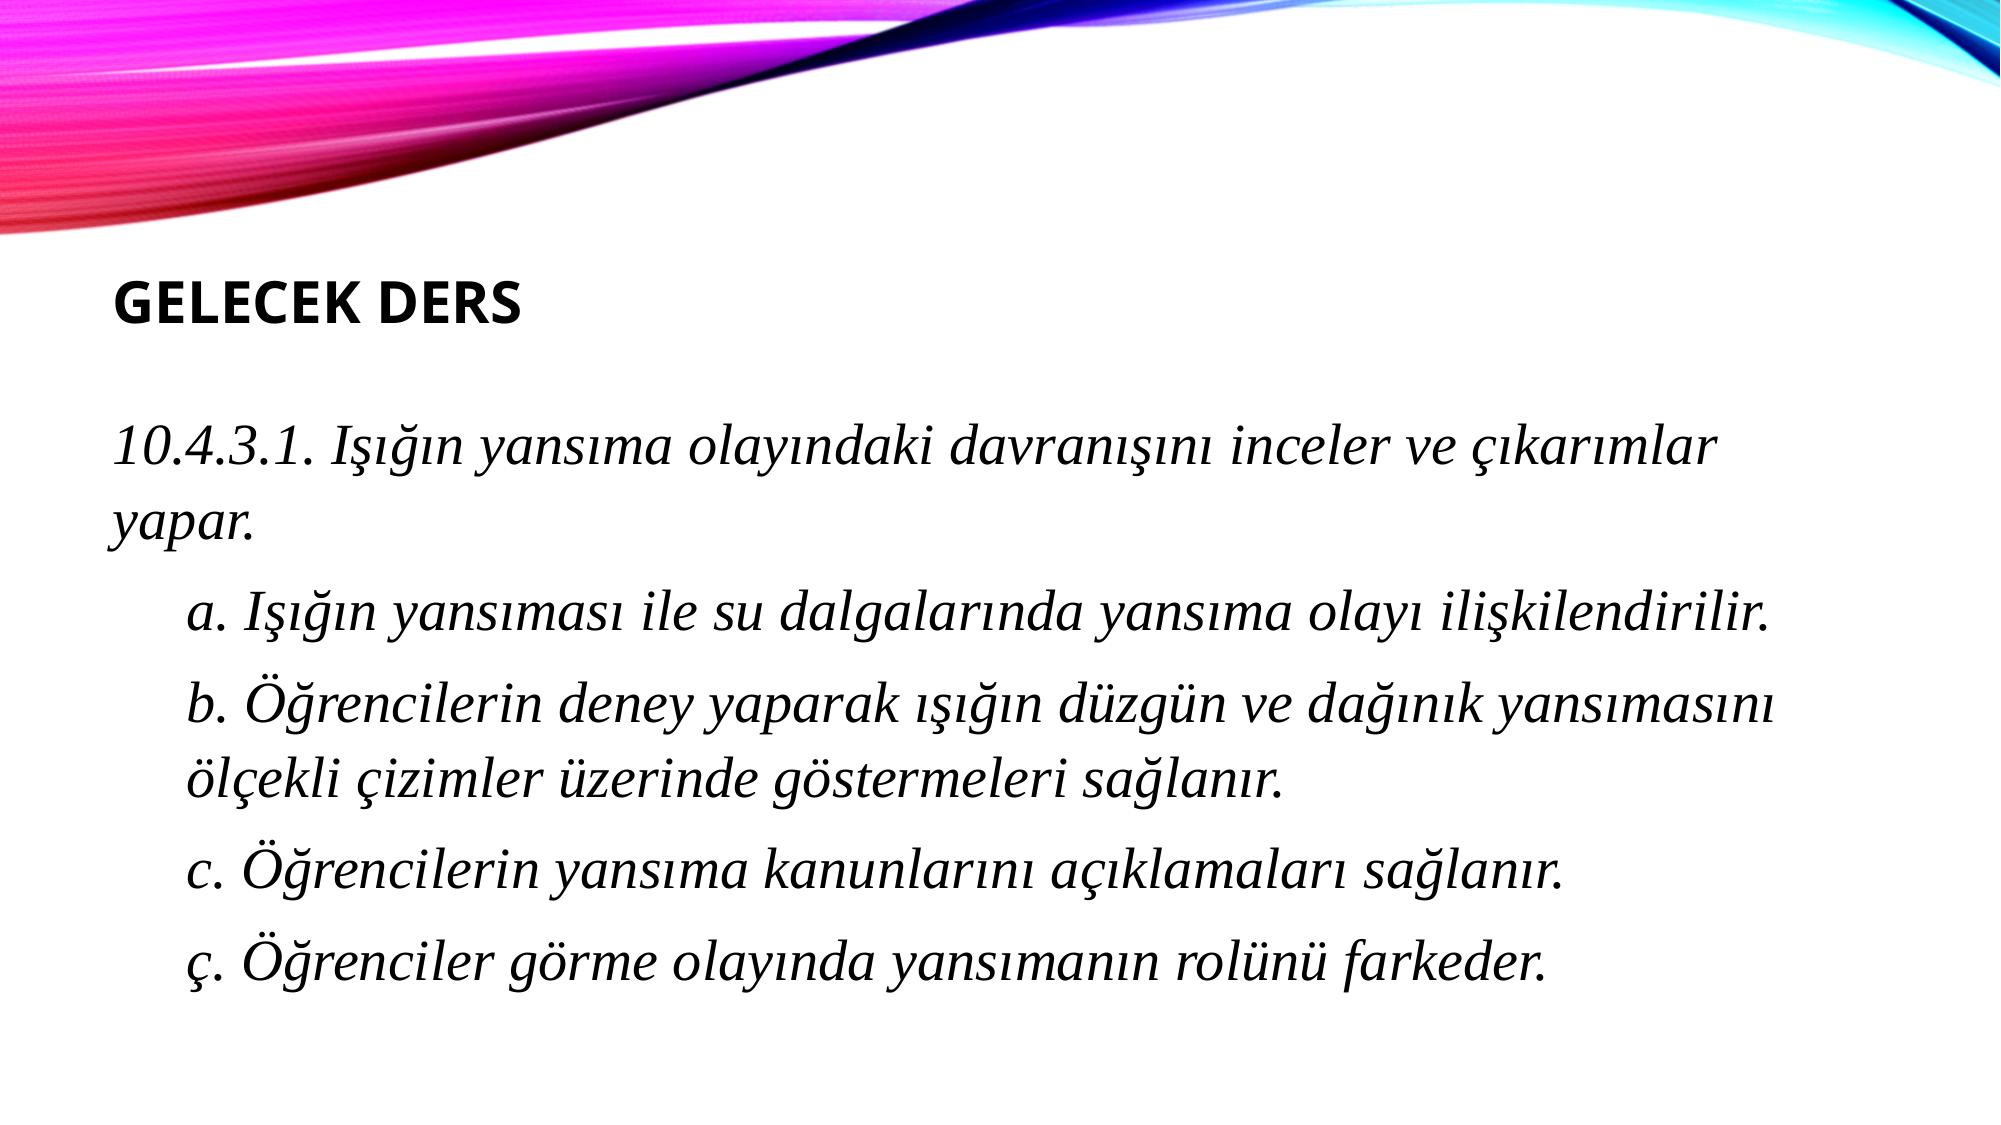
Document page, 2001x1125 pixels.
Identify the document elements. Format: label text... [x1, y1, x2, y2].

picture [0, 0, 2000, 237]
text_box 10.4.3.1. Işığın yansıma olayındaki davranışını inceler ve çıkarımlar yapar. a. Işığın yansıması ile su dalgalarında yansıma olayı ilişkilendirilir. b. Öğrencilerin deney yaparak ışığın düzgün ve dağınık yansımasını ölçekli çizimler üzerinde göstermeleri sağlanır. c. Öğrencilerin yansıma kanunlarını açıklamaları sağlanır. ç. Öğrenciler görme olayında yansımanın rolünü farkeder. [97, 393, 1862, 1070]
picture [1890, 0, 2000, 75]
picture [1910, 0, 2000, 45]
text_box GELECEK DERS [97, 258, 1212, 343]
